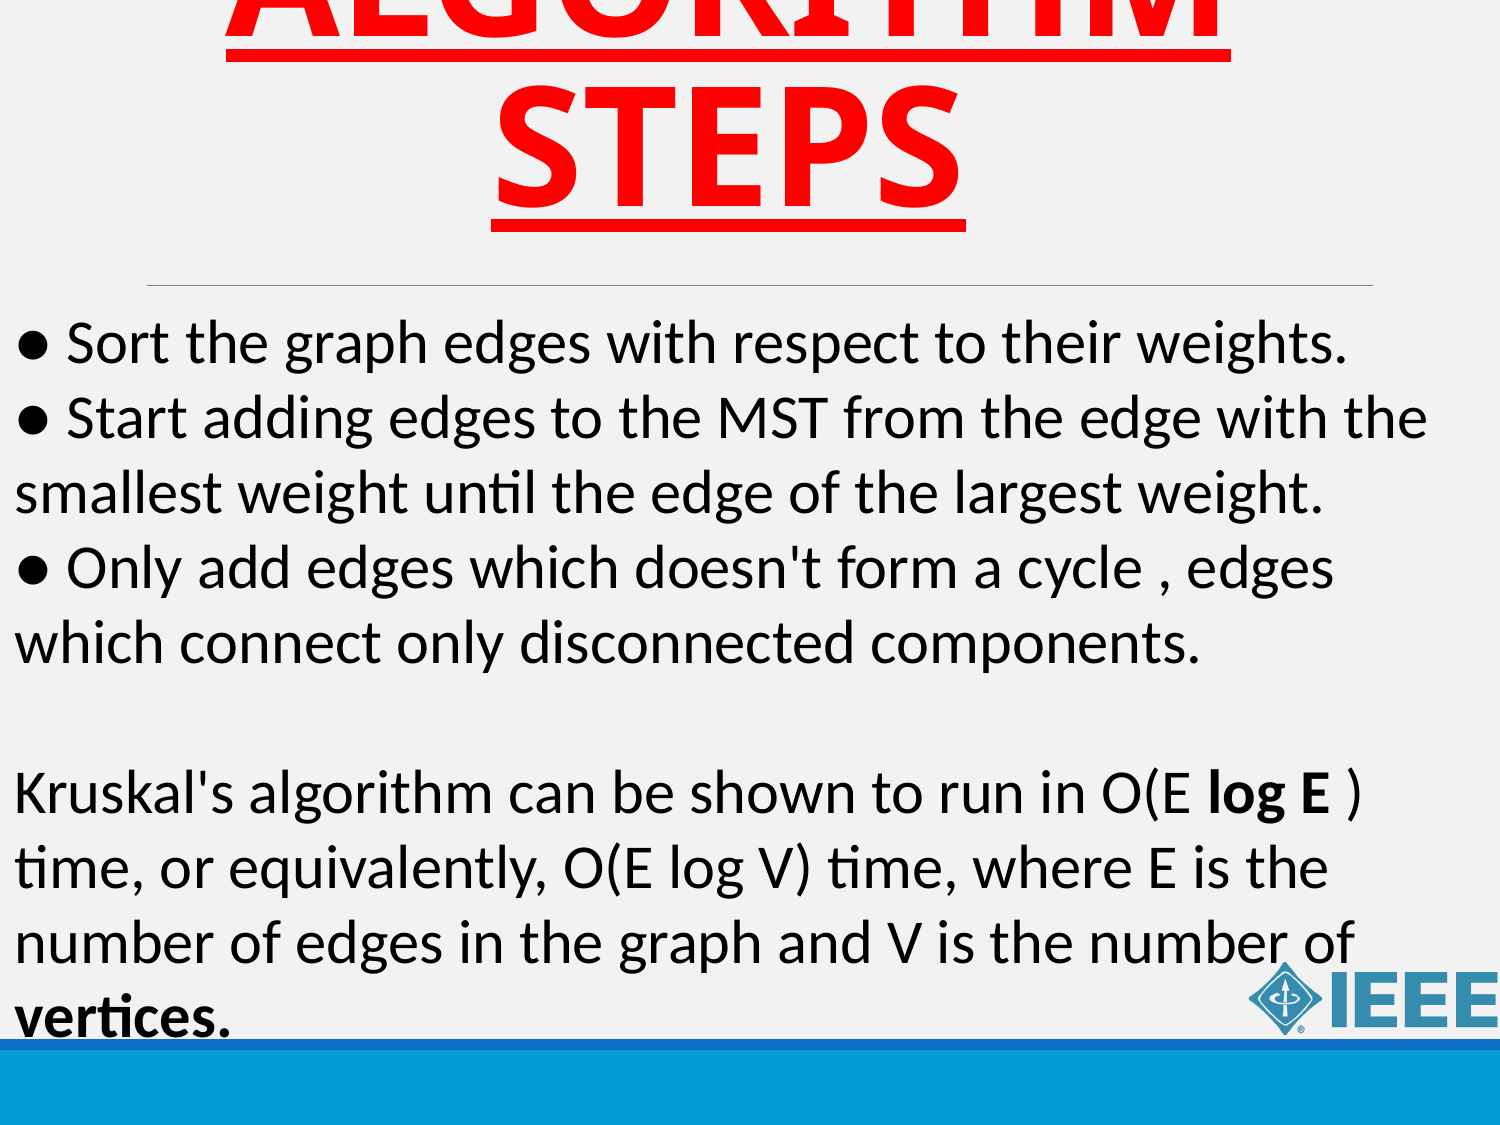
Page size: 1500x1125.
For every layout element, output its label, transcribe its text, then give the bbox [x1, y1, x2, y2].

title ALGORITHM STEPS [0, 10, 1457, 249]
text_box ● Sort the graph edges with respect to their weights. ● Start adding edges to the MST from the edge with the smallest weight until the edge of the largest weight. ● Only add edges which doesn't form a cycle , edges which connect only disconnected components. Kruskal's algorithm can be shown to run in O(E ​log E ​) time, or equivalently, O(E log V) time, where E is the number of edges in the graph and V is the number of ​vertices. [0, 293, 1500, 1058]
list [1240, 956, 1500, 1044]
